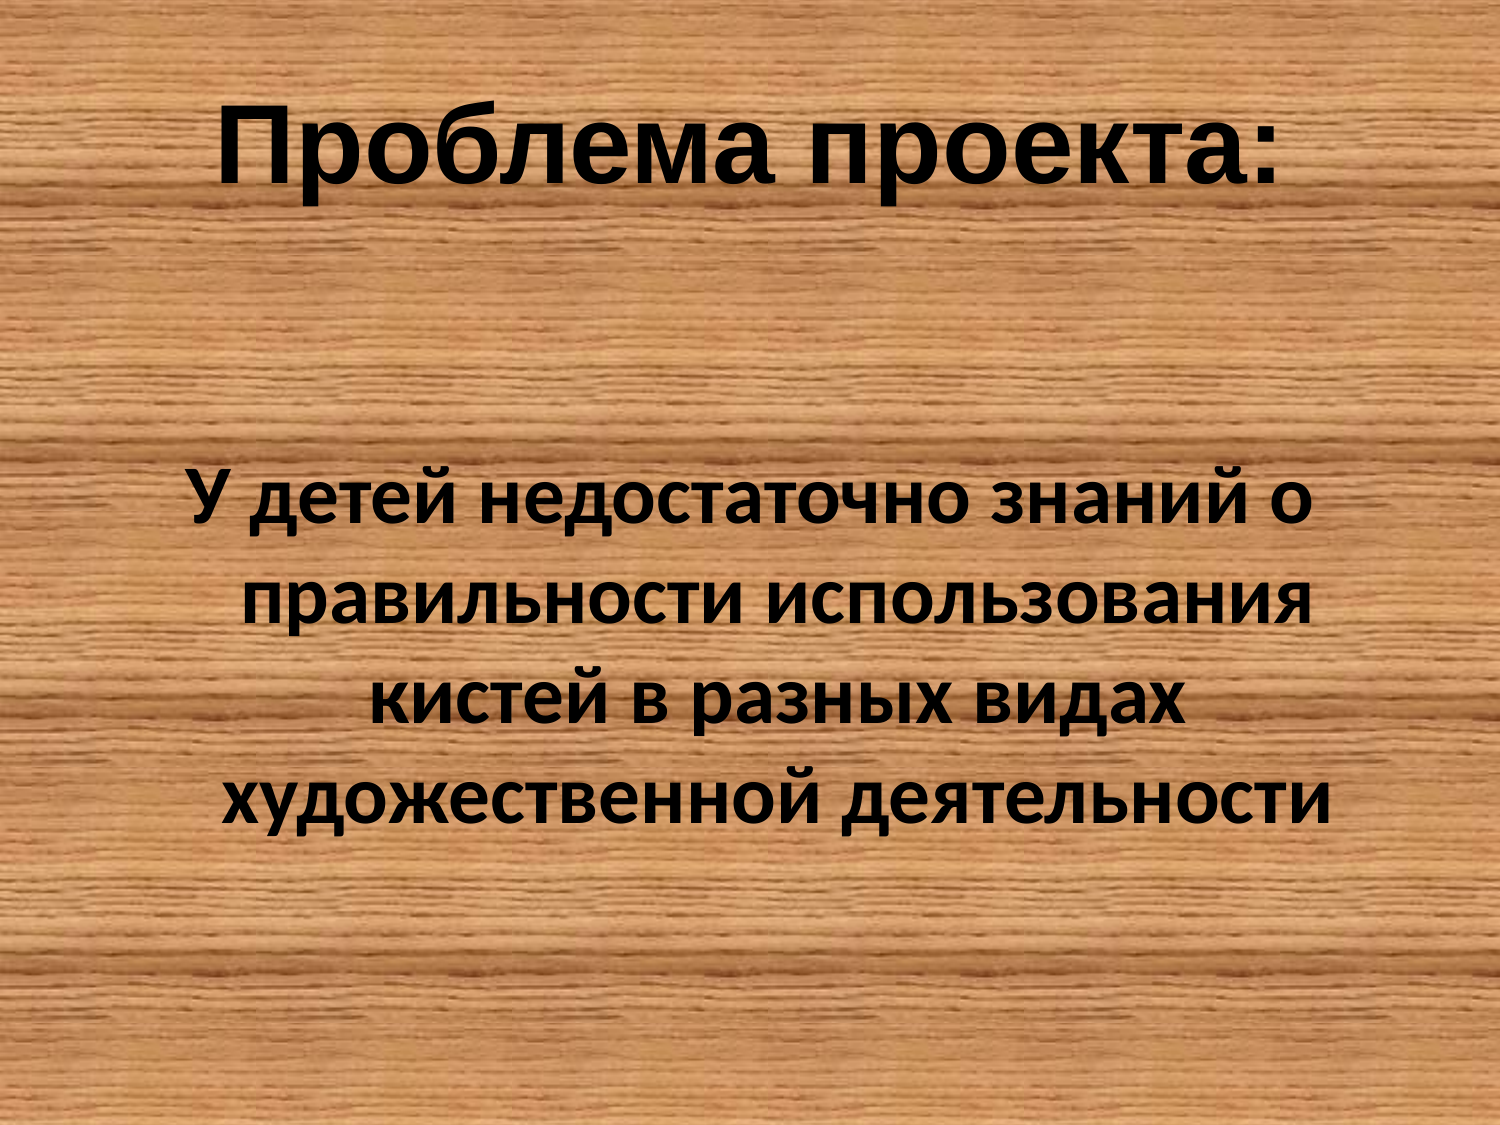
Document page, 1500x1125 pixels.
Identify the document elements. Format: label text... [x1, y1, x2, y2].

title Проблема проекта: [75, 45, 1425, 233]
picture [0, 0, 1500, 1125]
list У детей недостаточно знаний о правильности использования кистей в разных видах художественной деятельности [75, 432, 1425, 1005]
